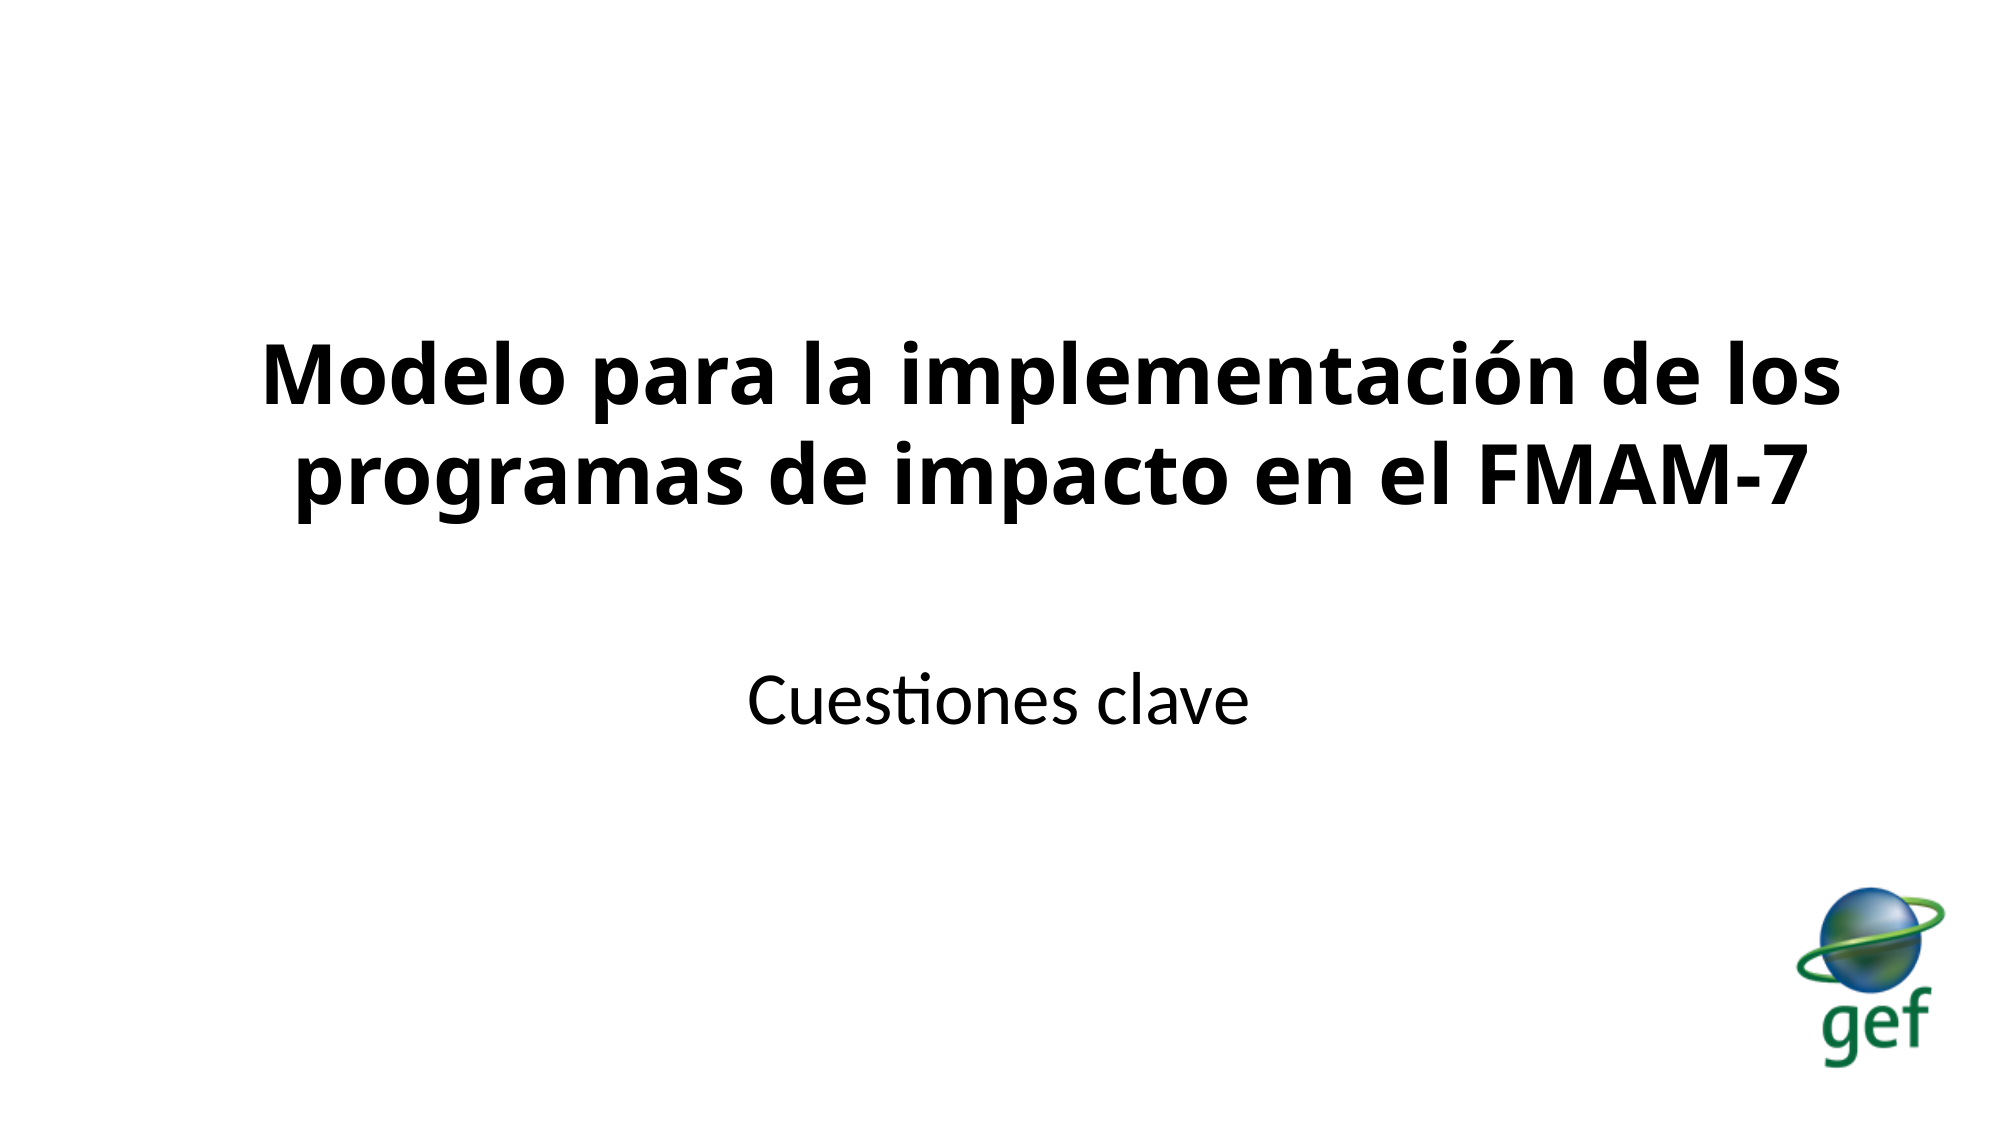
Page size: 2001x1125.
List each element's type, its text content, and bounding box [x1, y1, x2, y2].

slide_number 21 [1412, 1042, 1863, 1103]
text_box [1779, 875, 1959, 1073]
text_box Modelo para la implementación de los programas de impacto en el FMAM-7 [83, 313, 2000, 529]
text_box Cuestiones clave [564, 642, 1434, 747]
